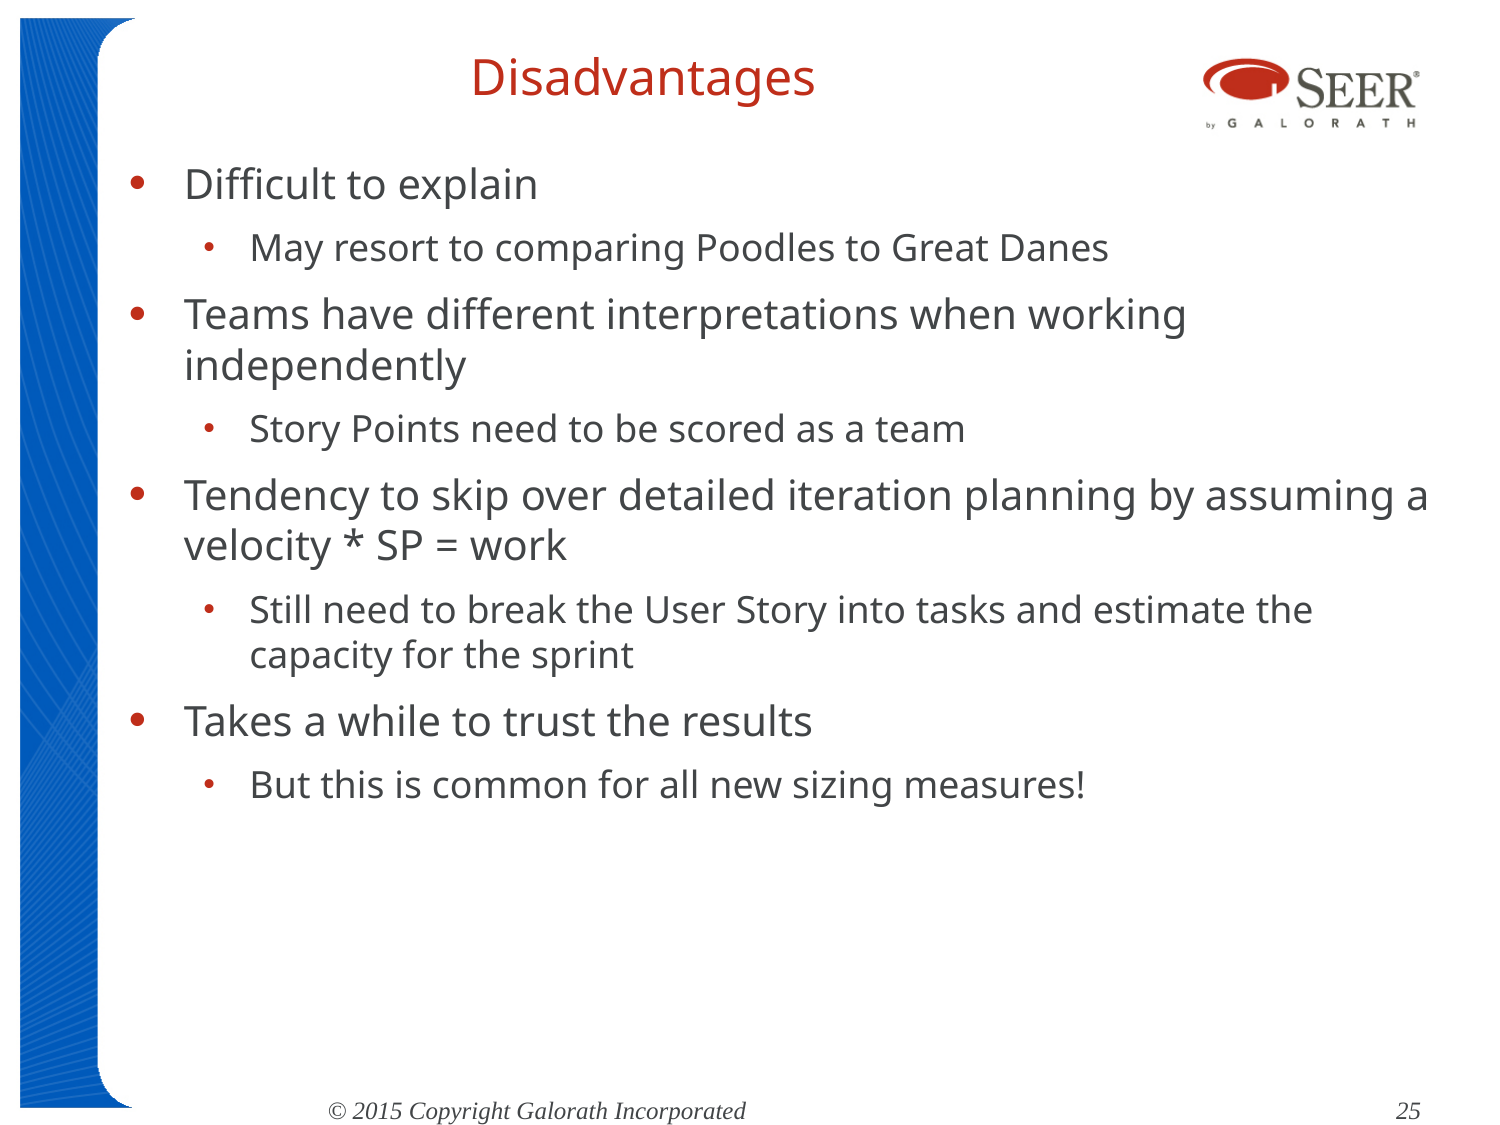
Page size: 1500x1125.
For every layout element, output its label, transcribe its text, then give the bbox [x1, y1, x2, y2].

list Difficult to explain May resort to comparing Poodles to Great Danes Teams have different interpretations when working independently Story Points need to be scored as a team Tendency to skip over detailed iteration planning by assuming a velocity * SP = work Still need to break the User Story into tasks and estimate the capacity for the sprint Takes a while to trust the results But this is common for all new sizing measures! [112, 149, 1451, 1063]
slide_number © 2015 Copyright Galorath Incorporated 25 [312, 1087, 1500, 1125]
picture [1186, 0, 1500, 144]
picture [0, 0, 153, 1125]
title Disadvantages [112, 24, 1176, 126]
